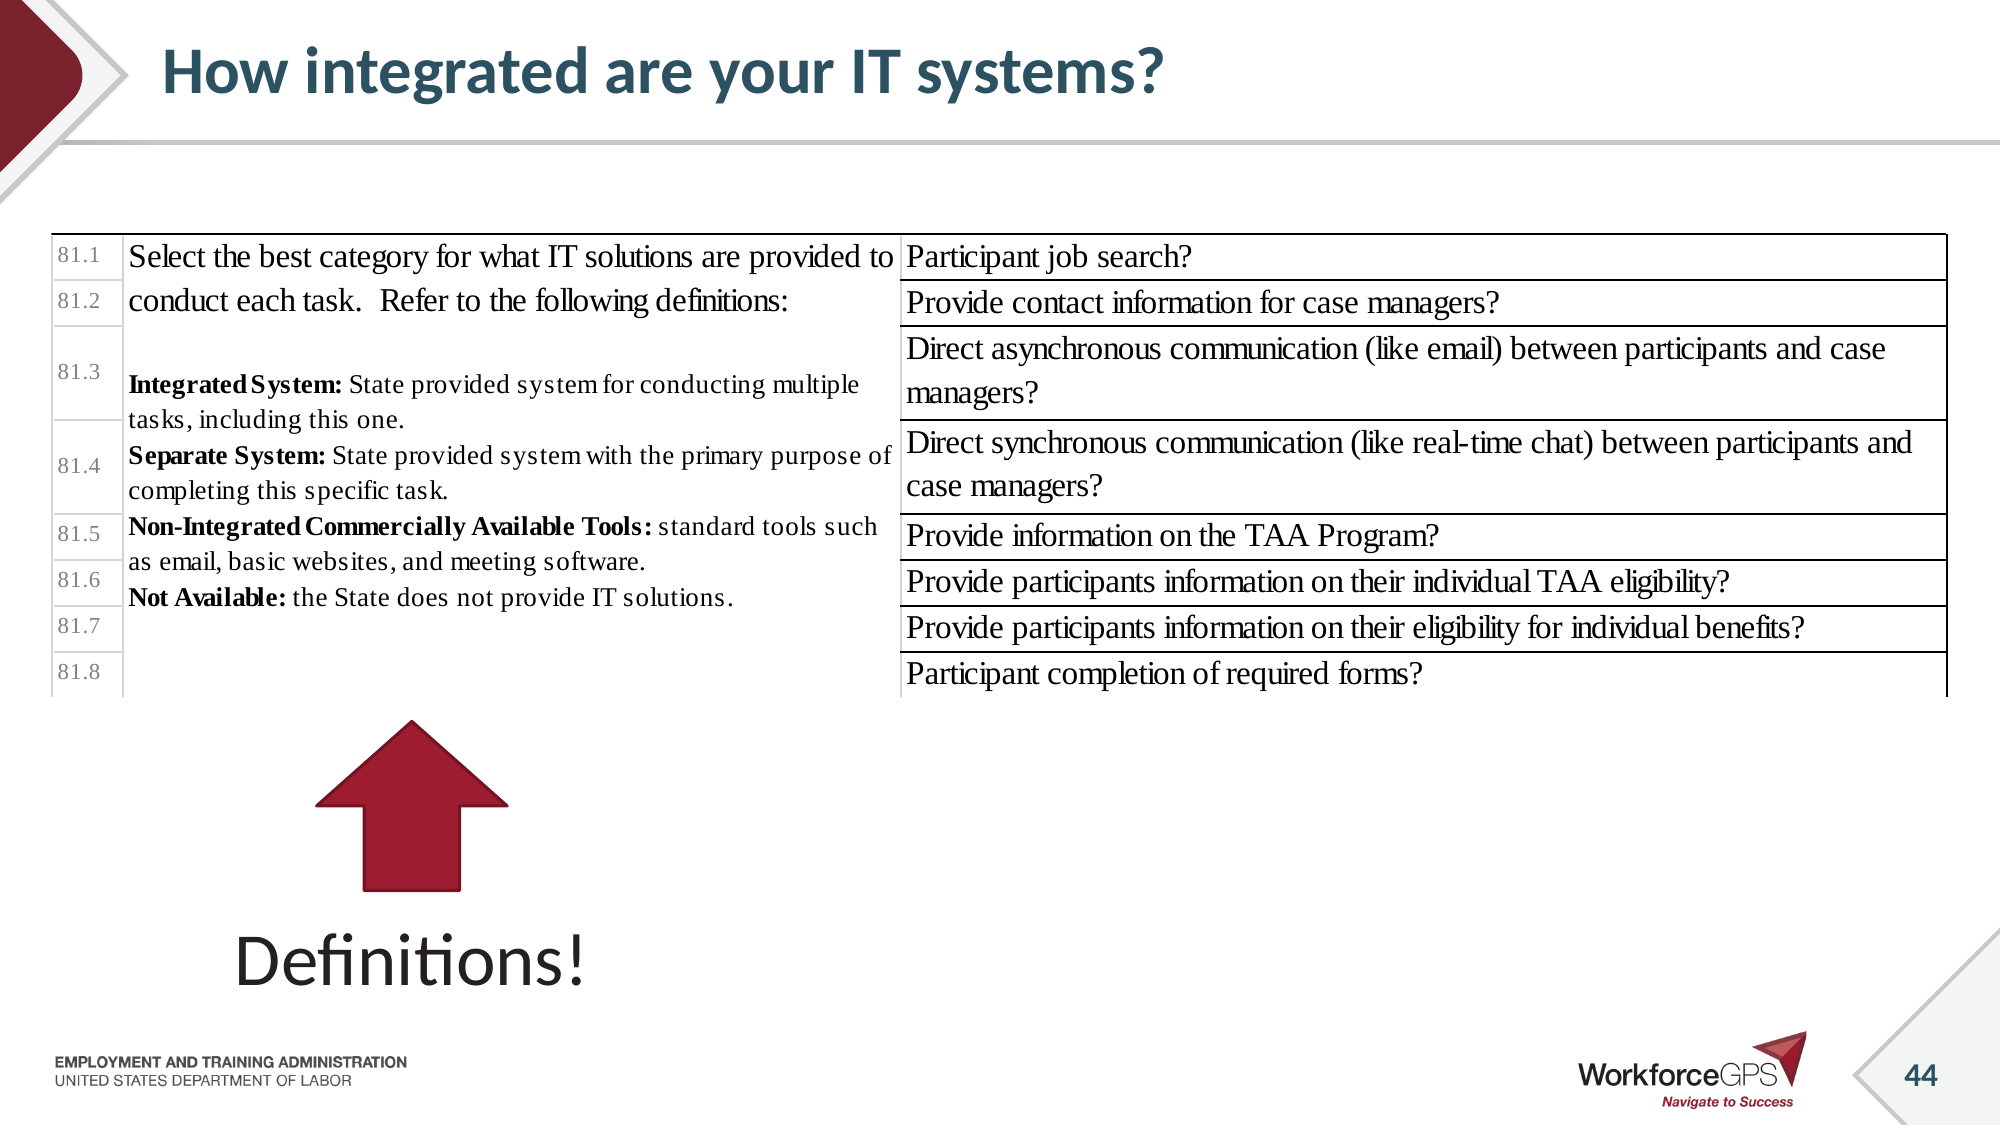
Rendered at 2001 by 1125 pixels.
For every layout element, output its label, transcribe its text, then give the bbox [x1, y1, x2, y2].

list Questions are: Yes/No Frequency [47, 1049, 420, 1095]
slide_number 44 [1867, 1042, 1975, 1103]
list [50, 233, 1951, 700]
text_box Definitions! [166, 903, 658, 1009]
text_box [315, 720, 509, 893]
title How integrated are your IT systems? [132, 7, 1950, 137]
